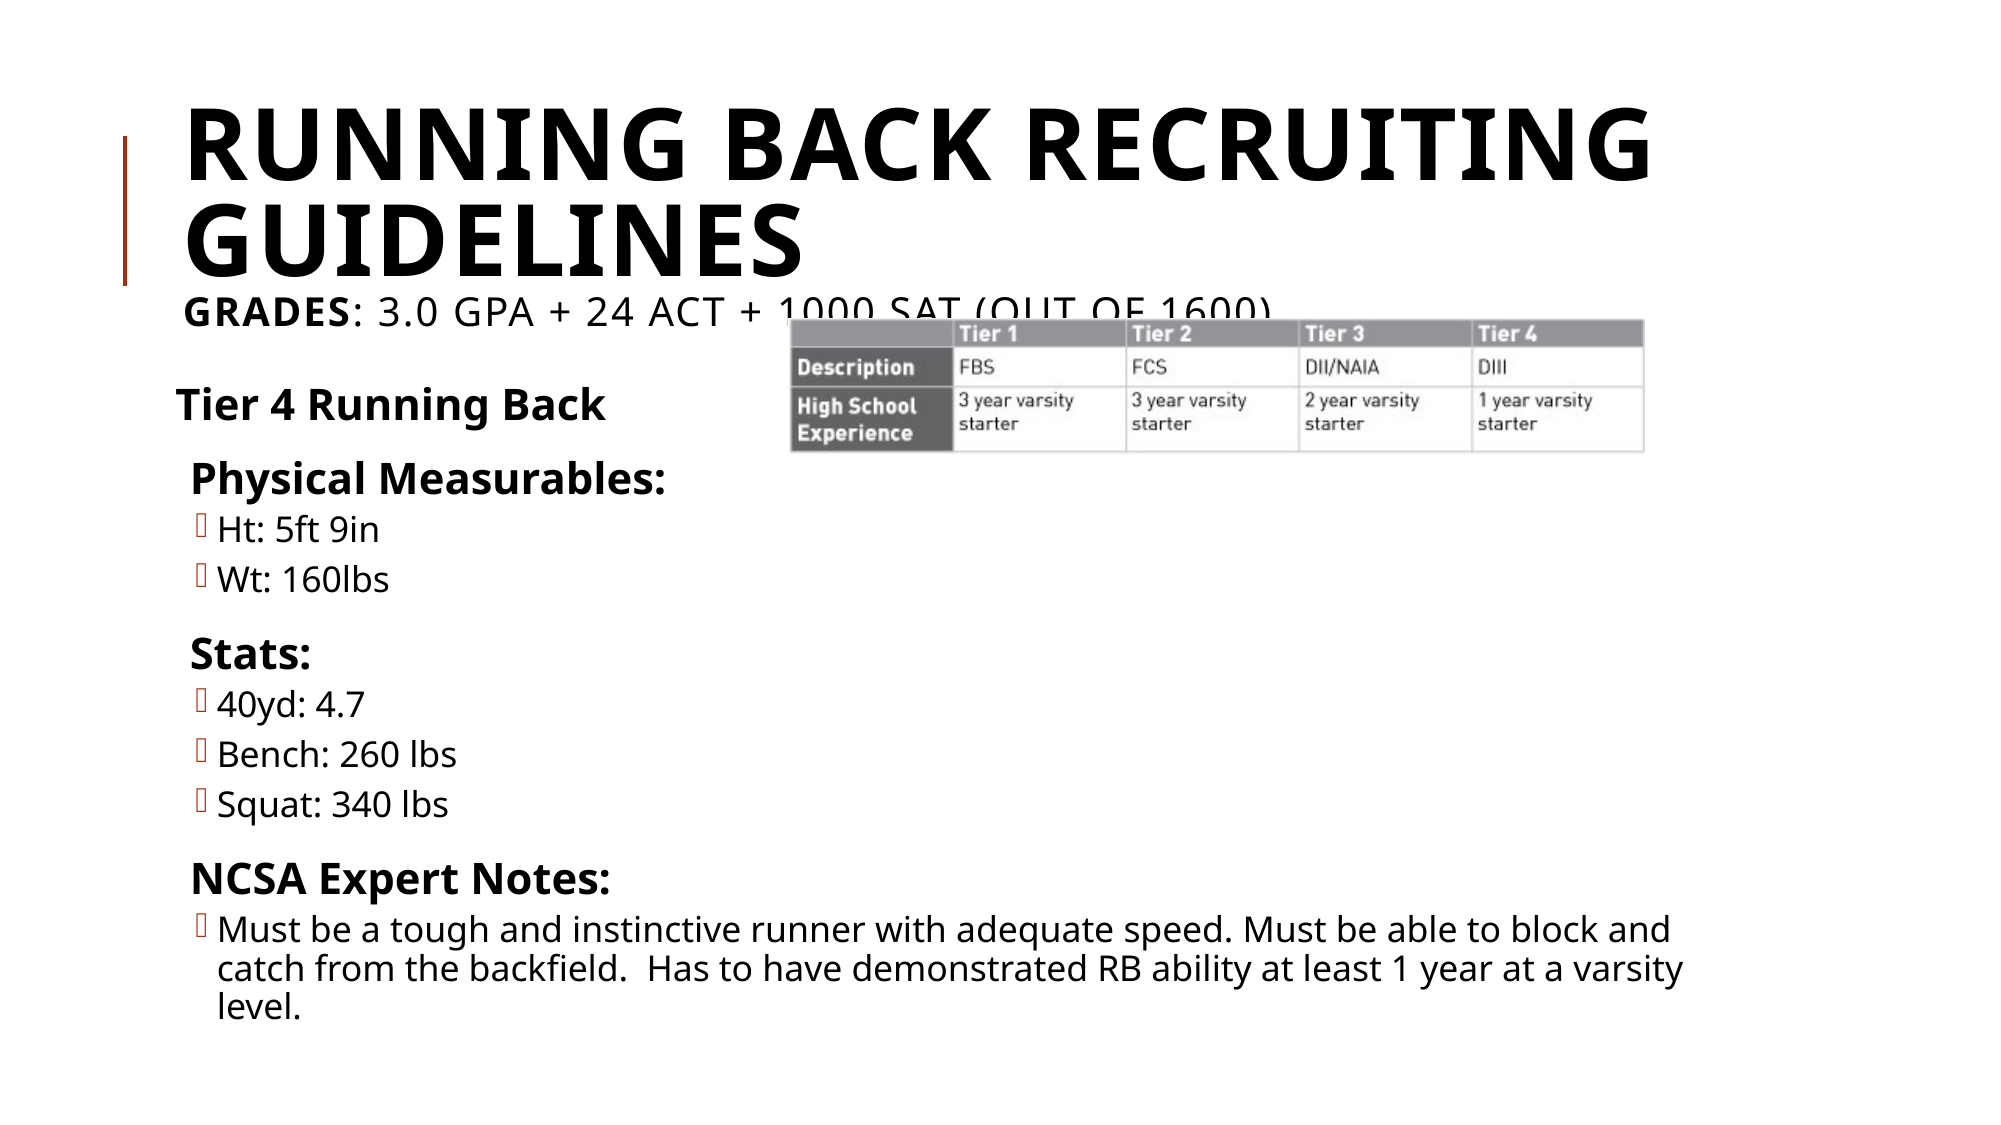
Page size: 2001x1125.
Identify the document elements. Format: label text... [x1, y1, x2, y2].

picture [788, 318, 1646, 454]
list Tier 4 Running Back Physical Measurables: Ht: 5ft 9in Wt: 160lbs Stats: 40yd: 4.7 Bench: 260 lbs Squat: 340 lbs NCSA Expert Notes: Must be a tough and instinctive runner with adequate speed. Must be able to block and catch from the backfield. Has to have demonstrated RB ability at least 1 year at a varsity level. [168, 375, 1763, 1035]
title RUNNING BACK RECRUITING GUIDELINES Grades: 3.0 GPA + 24 ACT + 1000 SAT (out of 1600) [168, 96, 1763, 342]
